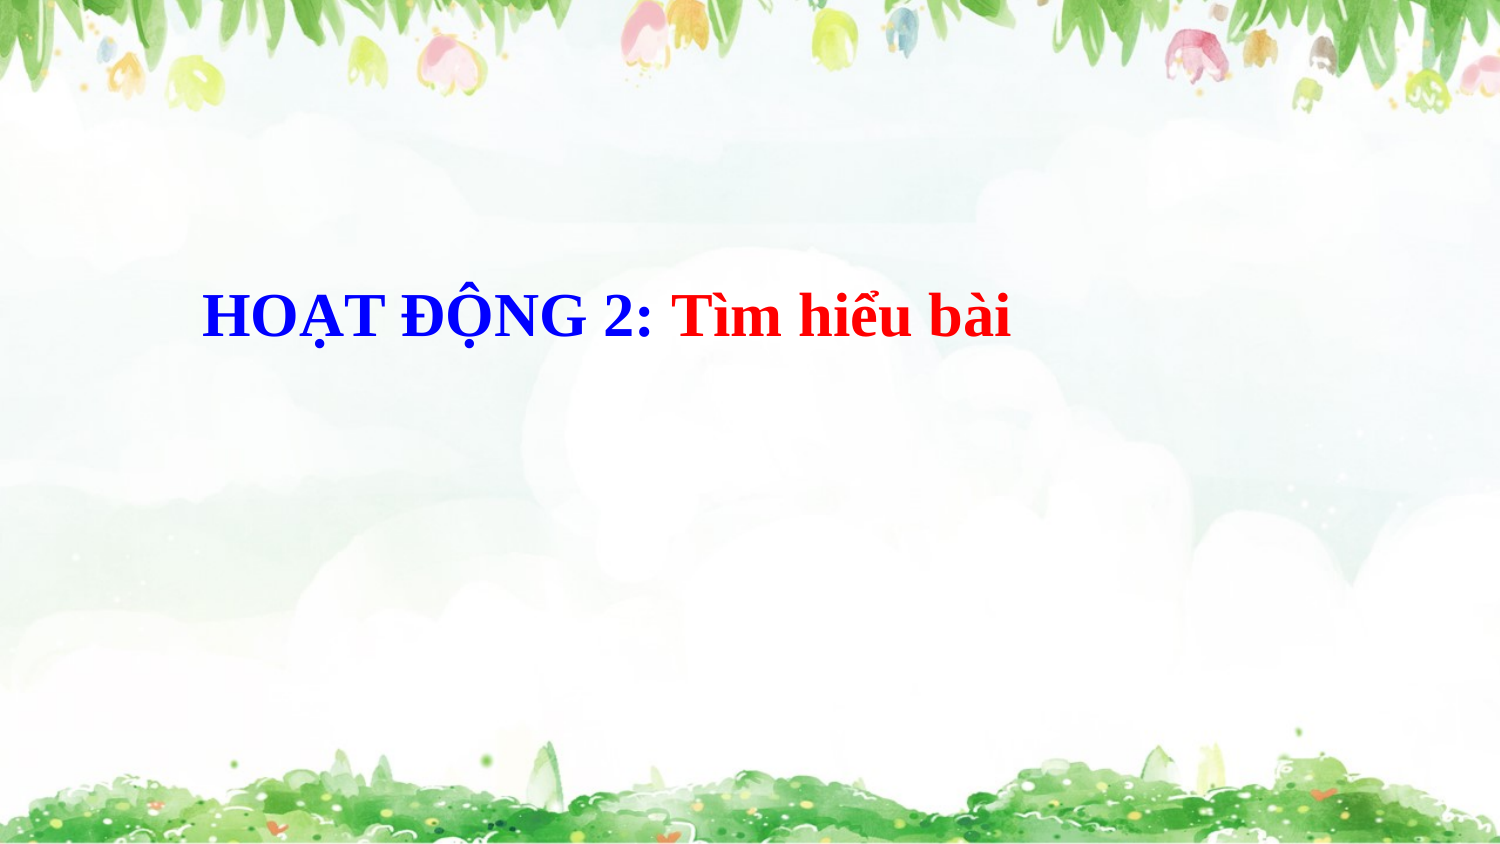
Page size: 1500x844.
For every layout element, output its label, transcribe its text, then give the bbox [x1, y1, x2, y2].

text_box HOẠT ĐỘNG 2: Tìm hiểu bài [187, 234, 1158, 398]
picture [0, 0, 1500, 844]
